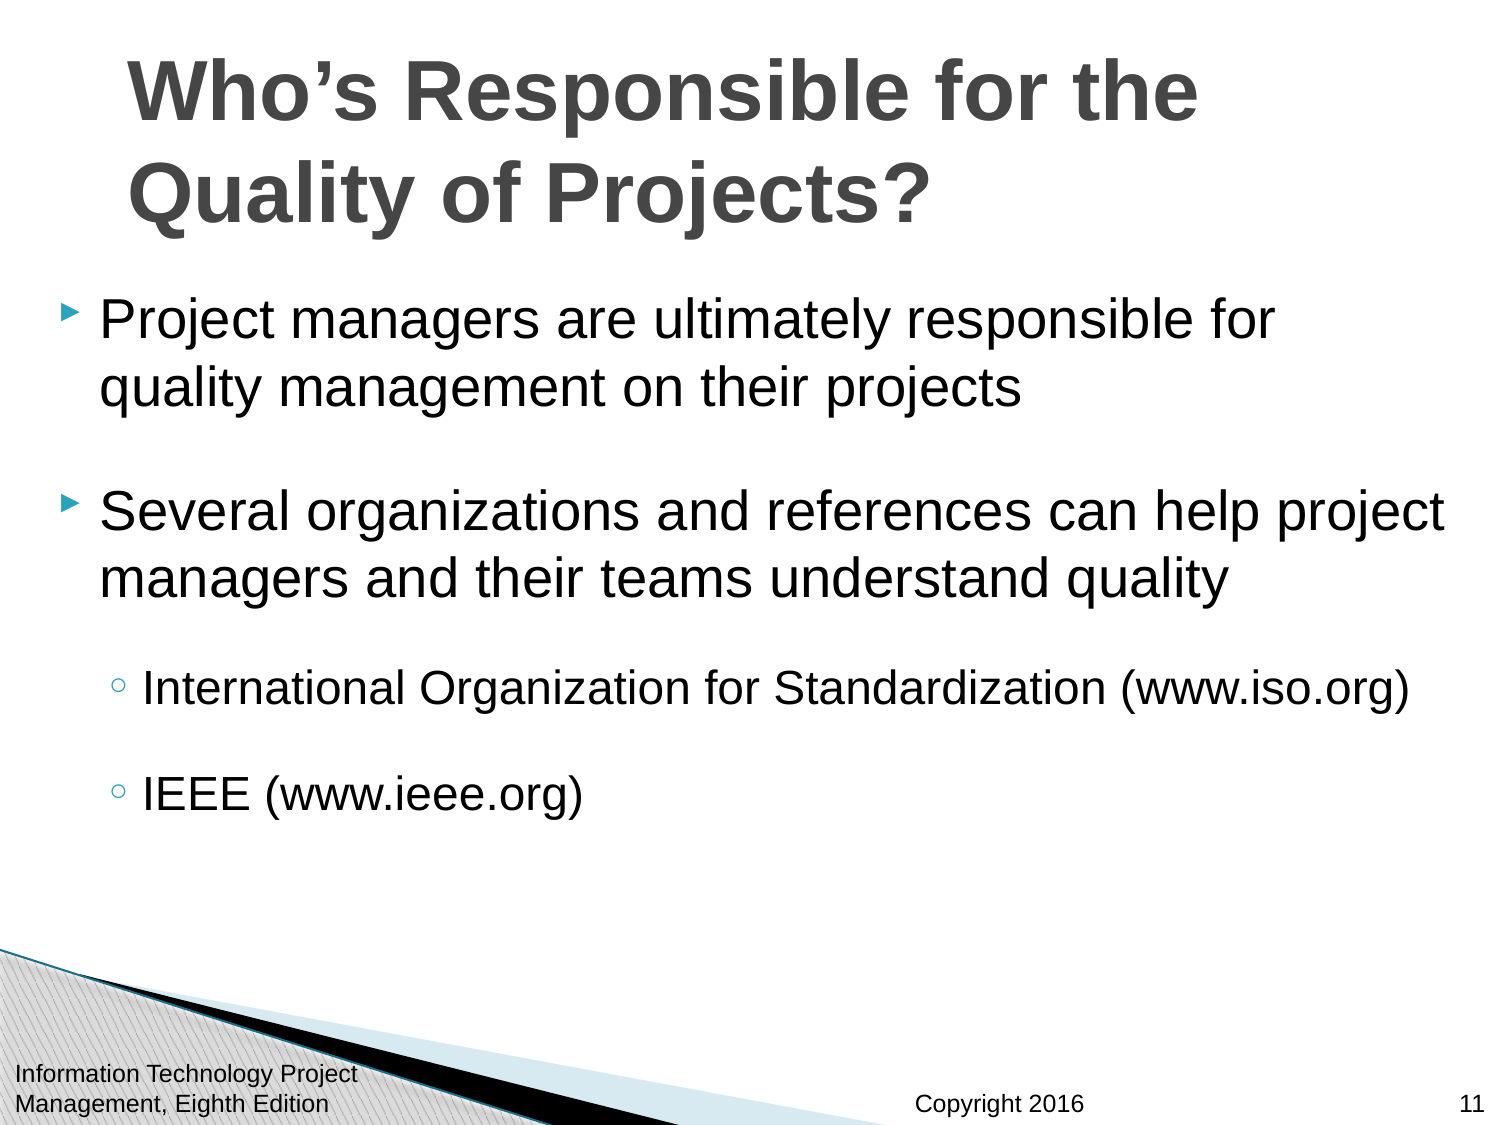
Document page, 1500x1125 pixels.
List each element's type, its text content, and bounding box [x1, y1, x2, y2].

list Project managers are ultimately responsible for quality management on their projects Several organizations and references can help project managers and their teams understand quality International Organization for Standardization (www.iso.org) IEEE (www.ieee.org) [24, 274, 1463, 876]
title Who’s Responsible for the Quality of Projects? [112, 12, 1425, 263]
slide_number 11 [1408, 1065, 1500, 1125]
footer Information Technology Project Management, Eighth Edition [0, 1050, 425, 1125]
